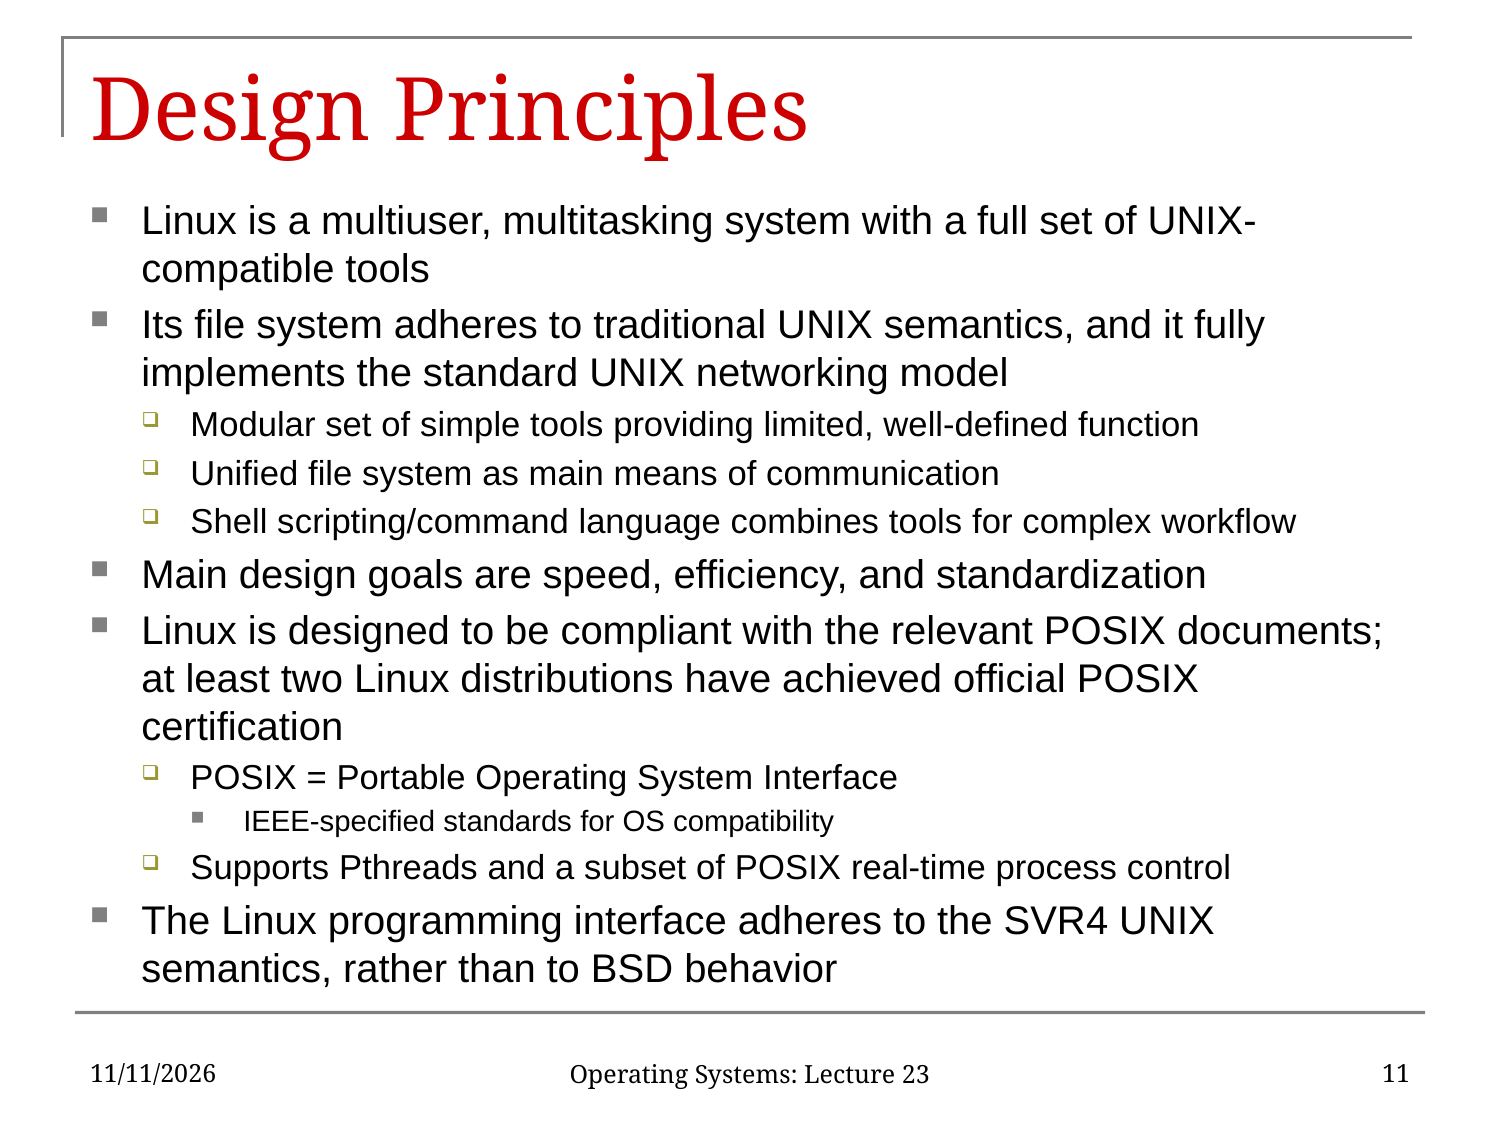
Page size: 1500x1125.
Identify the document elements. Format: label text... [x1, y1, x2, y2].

list Linux is a multiuser, multitasking system with a full set of UNIX-compatible tools Its file system adheres to traditional UNIX semantics, and it fully implements the standard UNIX networking model Modular set of simple tools providing limited, well-defined function Unified file system as main means of communication Shell scripting/command language combines tools for complex workflow Main design goals are speed, efficiency, and standardization Linux is designed to be compliant with the relevant POSIX documents; at least two Linux distributions have achieved official POSIX certification POSIX = Portable Operating System Interface IEEE-specified standards for OS compatibility Supports Pthreads and a subset of POSIX real-time process control The Linux programming interface adheres to the SVR4 UNIX semantics, rather than to BSD behavior [75, 187, 1425, 1006]
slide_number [74, 1023, 426, 1100]
slide_number 11 [1074, 1023, 1426, 1100]
title Design Principles [75, 45, 1425, 163]
footer Operating Systems: Lecture 23 [512, 1024, 988, 1101]
